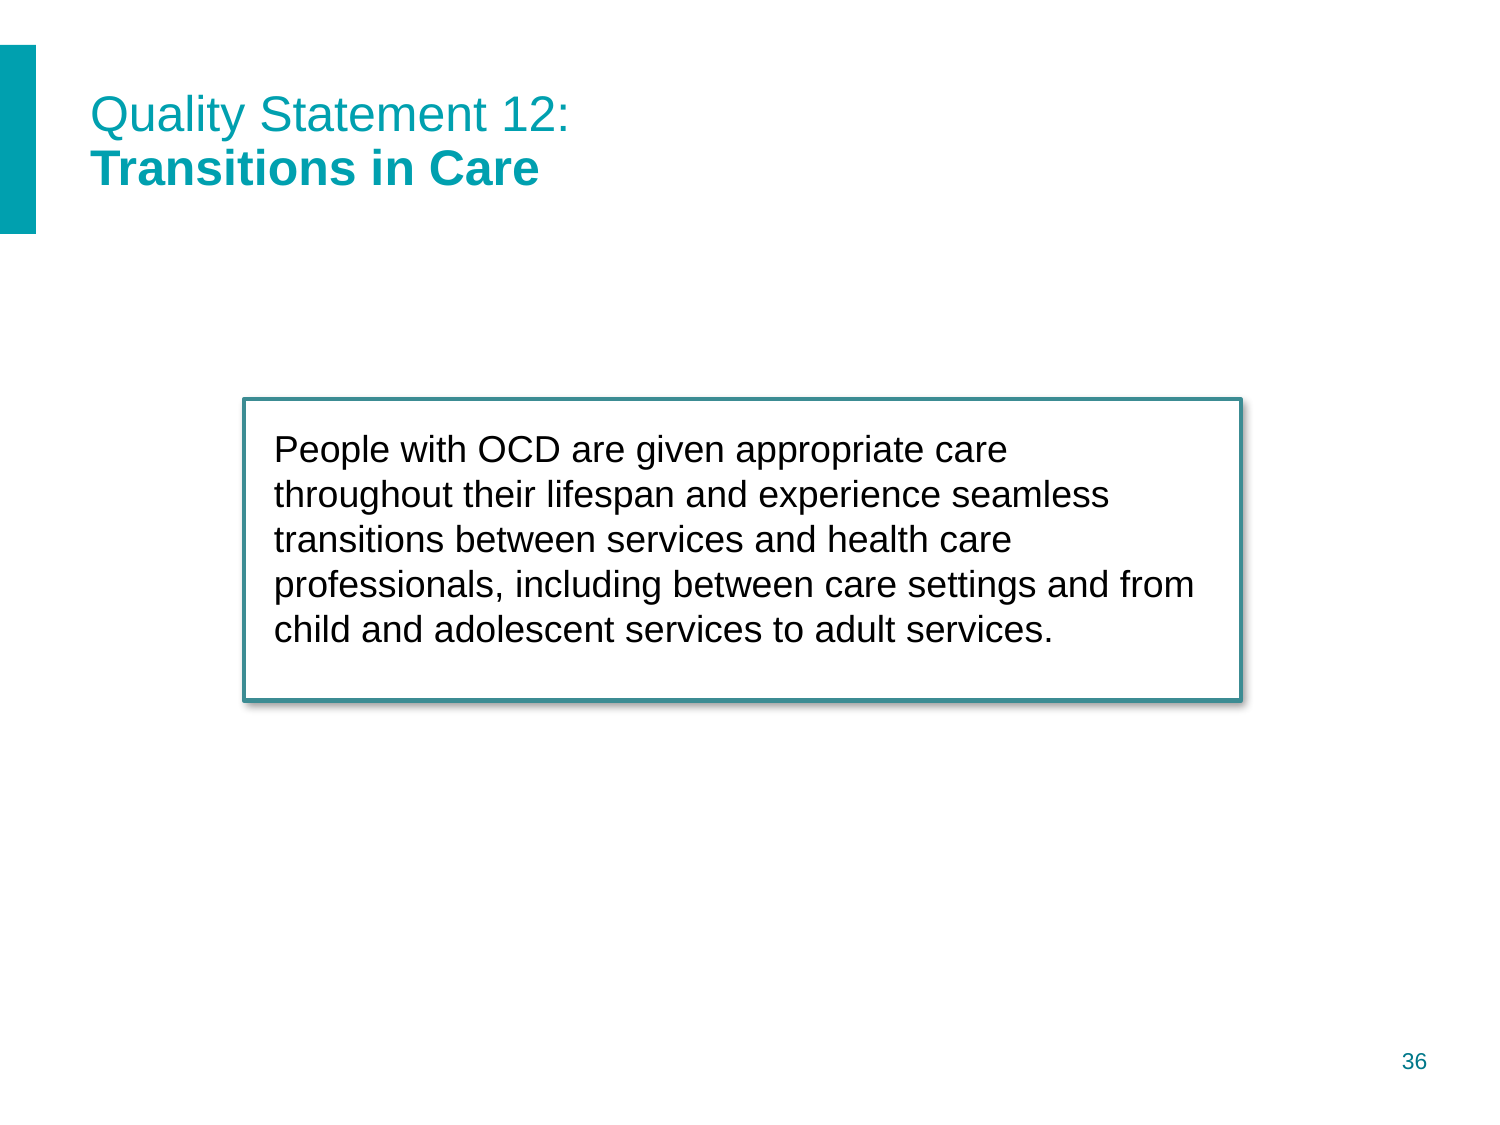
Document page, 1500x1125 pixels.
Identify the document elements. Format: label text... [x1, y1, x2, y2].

title Quality Statement 12: Transitions in Care [75, 81, 1428, 273]
text_box People with OCD are given appropriate care throughout their lifespan and experience seamless transitions between services and health care professionals, including between care settings and from child and adolescent services to adult services. [259, 417, 1212, 657]
text_box [243, 399, 1241, 701]
